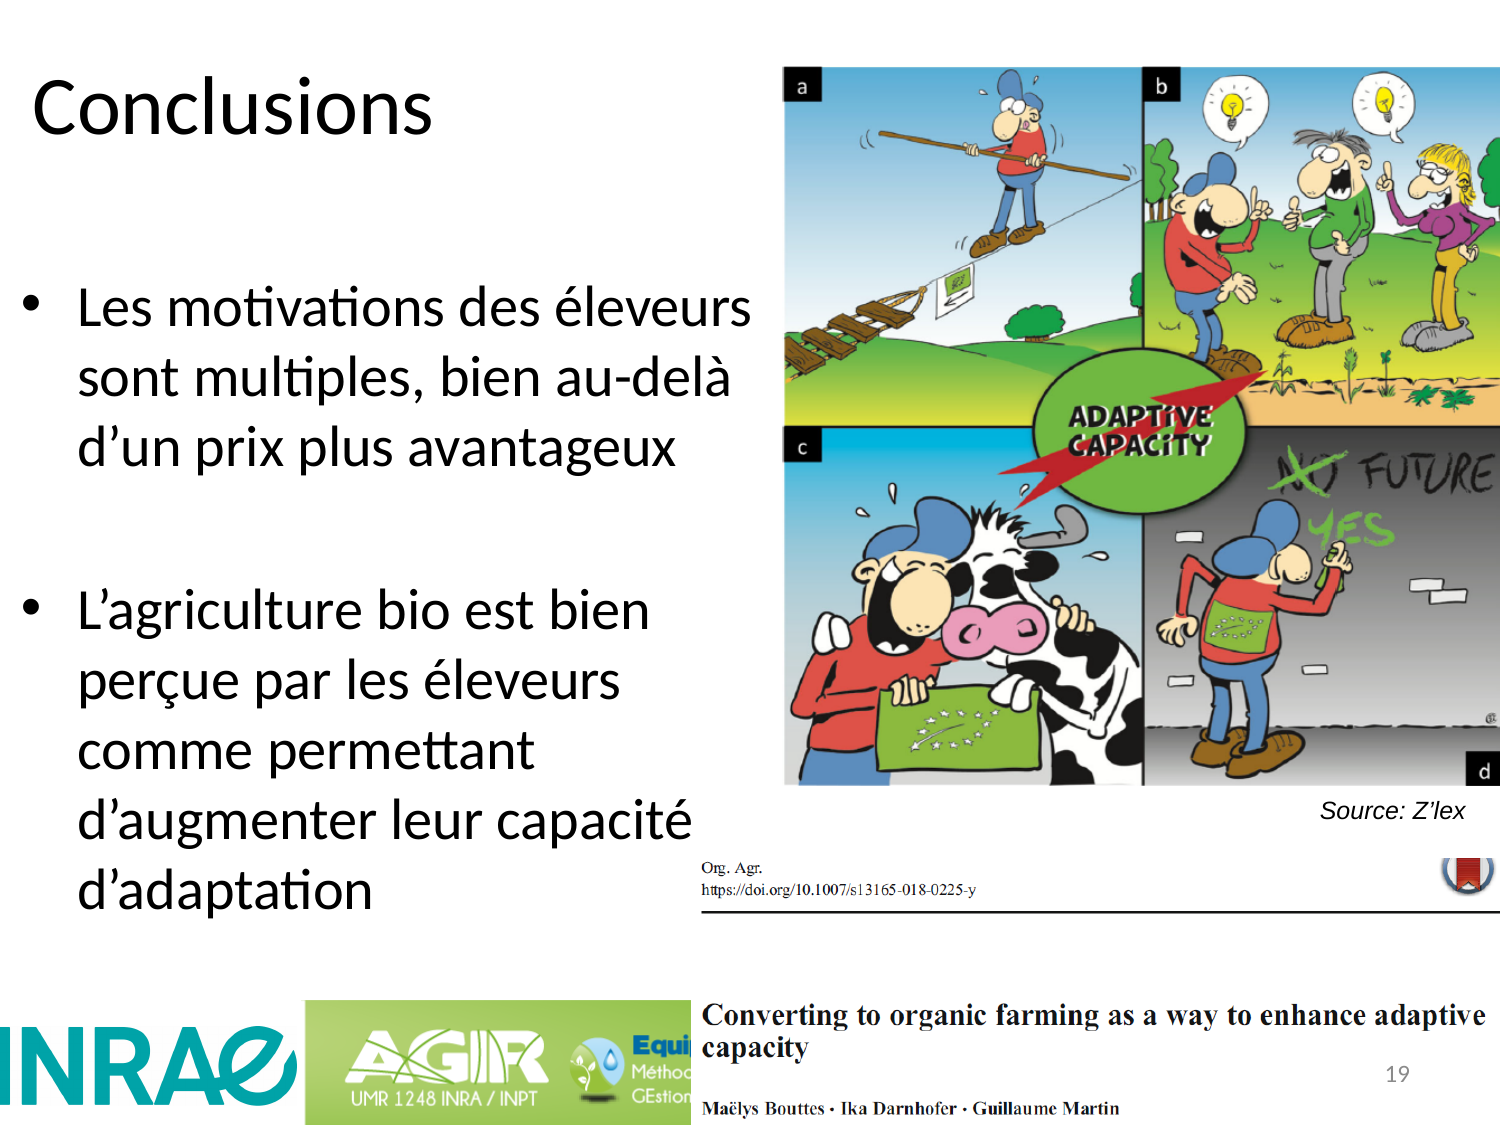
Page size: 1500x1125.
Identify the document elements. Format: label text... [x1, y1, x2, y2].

list Les motivations des éleveurs sont multiples, bien au-delà d’un prix plus avantageux L’agriculture bio est bien perçue par les éleveurs comme permettant d’augmenter leur capacité d’adaptation [5, 178, 774, 746]
picture [0, 1026, 297, 1106]
title Conclusions [17, 7, 1414, 195]
picture [0, 0, 1500, 1125]
text_box Source: Z’lex [1305, 793, 1495, 832]
